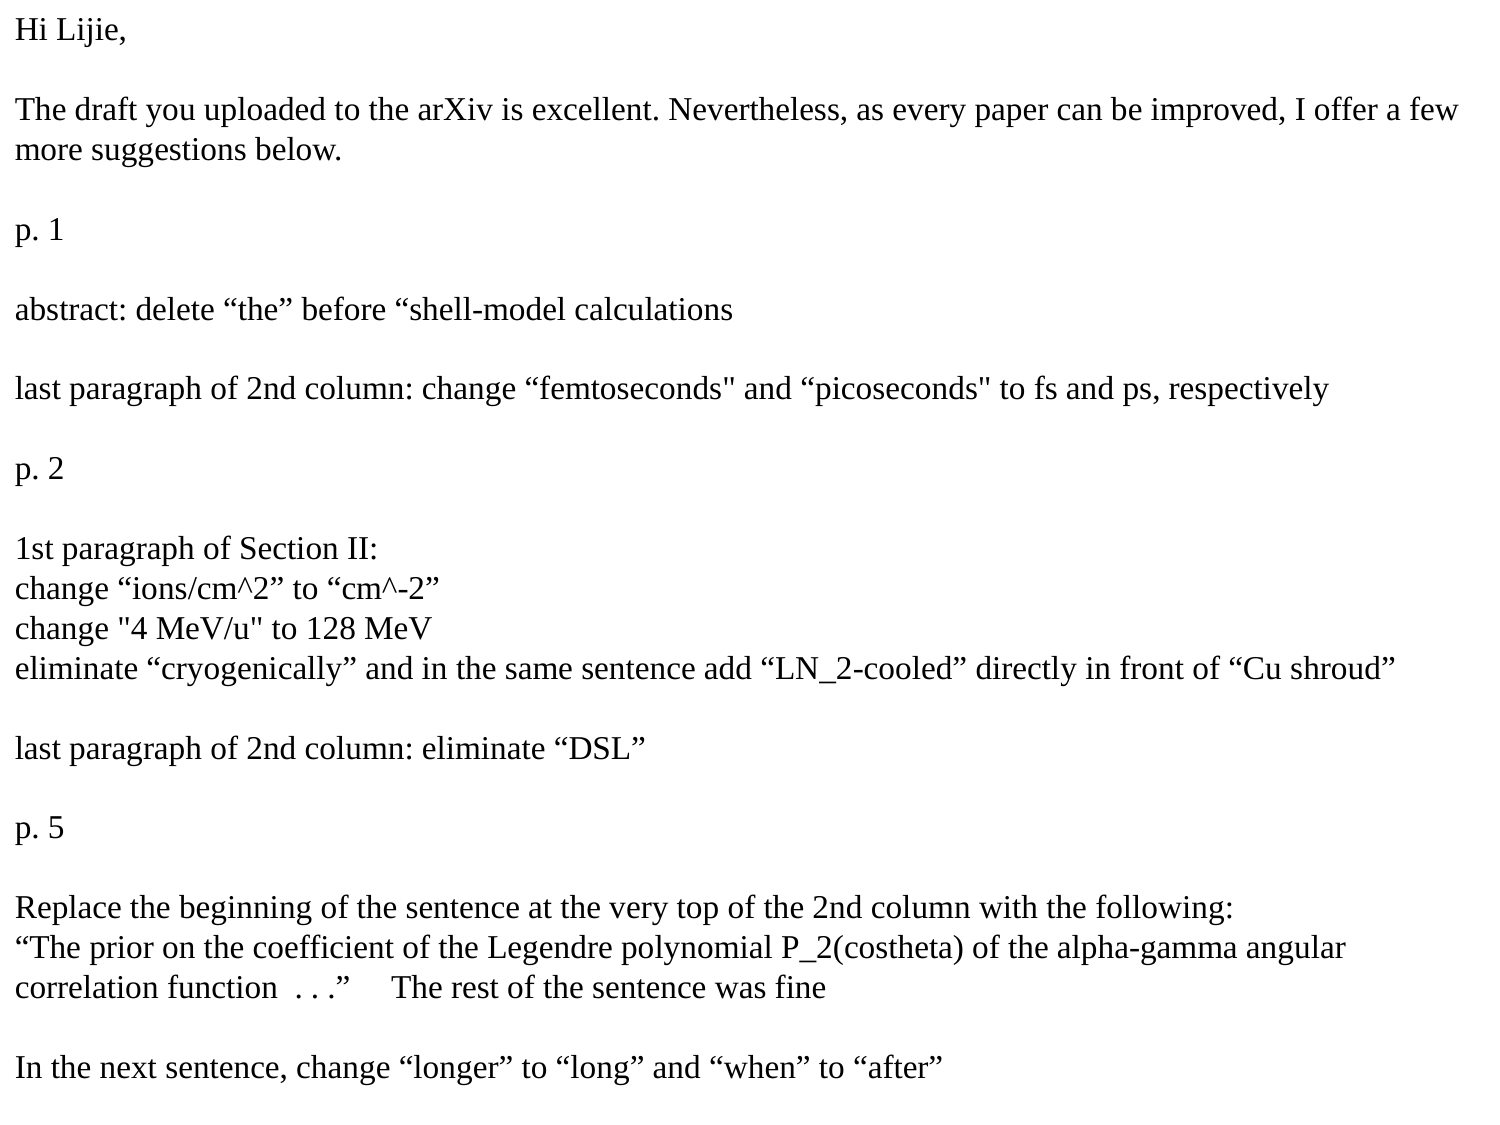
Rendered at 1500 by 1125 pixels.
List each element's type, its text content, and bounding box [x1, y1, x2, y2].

text_box Hi Lijie, The draft you uploaded to the arXiv is excellent. Nevertheless, as every paper can be improved, I offer a few more suggestions below. p. 1 abstract: delete “the” before “shell-model calculations last paragraph of 2nd column: change “femtoseconds" and “picoseconds" to fs and ps, respectively p. 2 1st paragraph of Section II: change “ions/cm^2” to “cm^-2” change "4 MeV/u" to 128 MeV eliminate “cryogenically” and in the same sentence add “LN_2-cooled” directly in front of “Cu shroud” last paragraph of 2nd column: eliminate “DSL” p. 5 Replace the beginning of the sentence at the very top of the 2nd column with the following: “The prior on the coefficient of the Legendre polynomial P_2(costheta) of the alpha-gamma angular correlation function . . .” The rest of the sentence was fine In the next sentence, change “longer” to “long” and “when” to “after” [0, 0, 1500, 1125]
